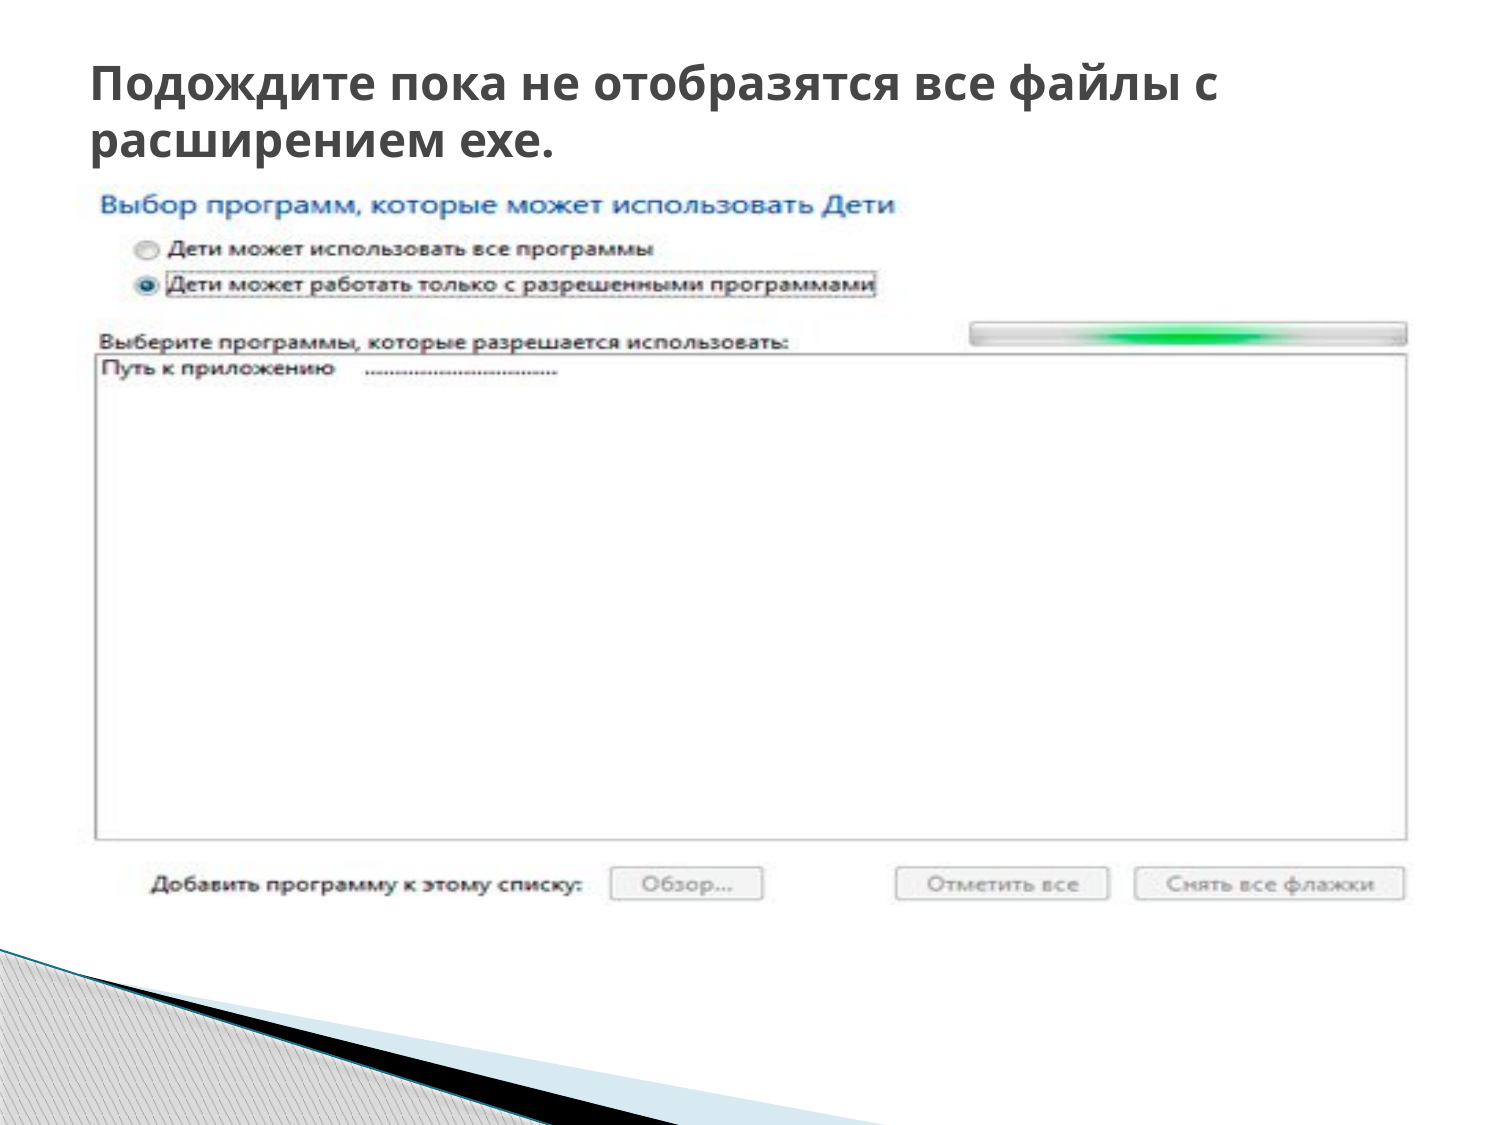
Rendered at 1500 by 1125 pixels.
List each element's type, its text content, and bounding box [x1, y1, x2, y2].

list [76, 184, 1448, 906]
title Подождите пока не отобразятся все файлы с расширением exe. [75, 45, 1425, 185]
